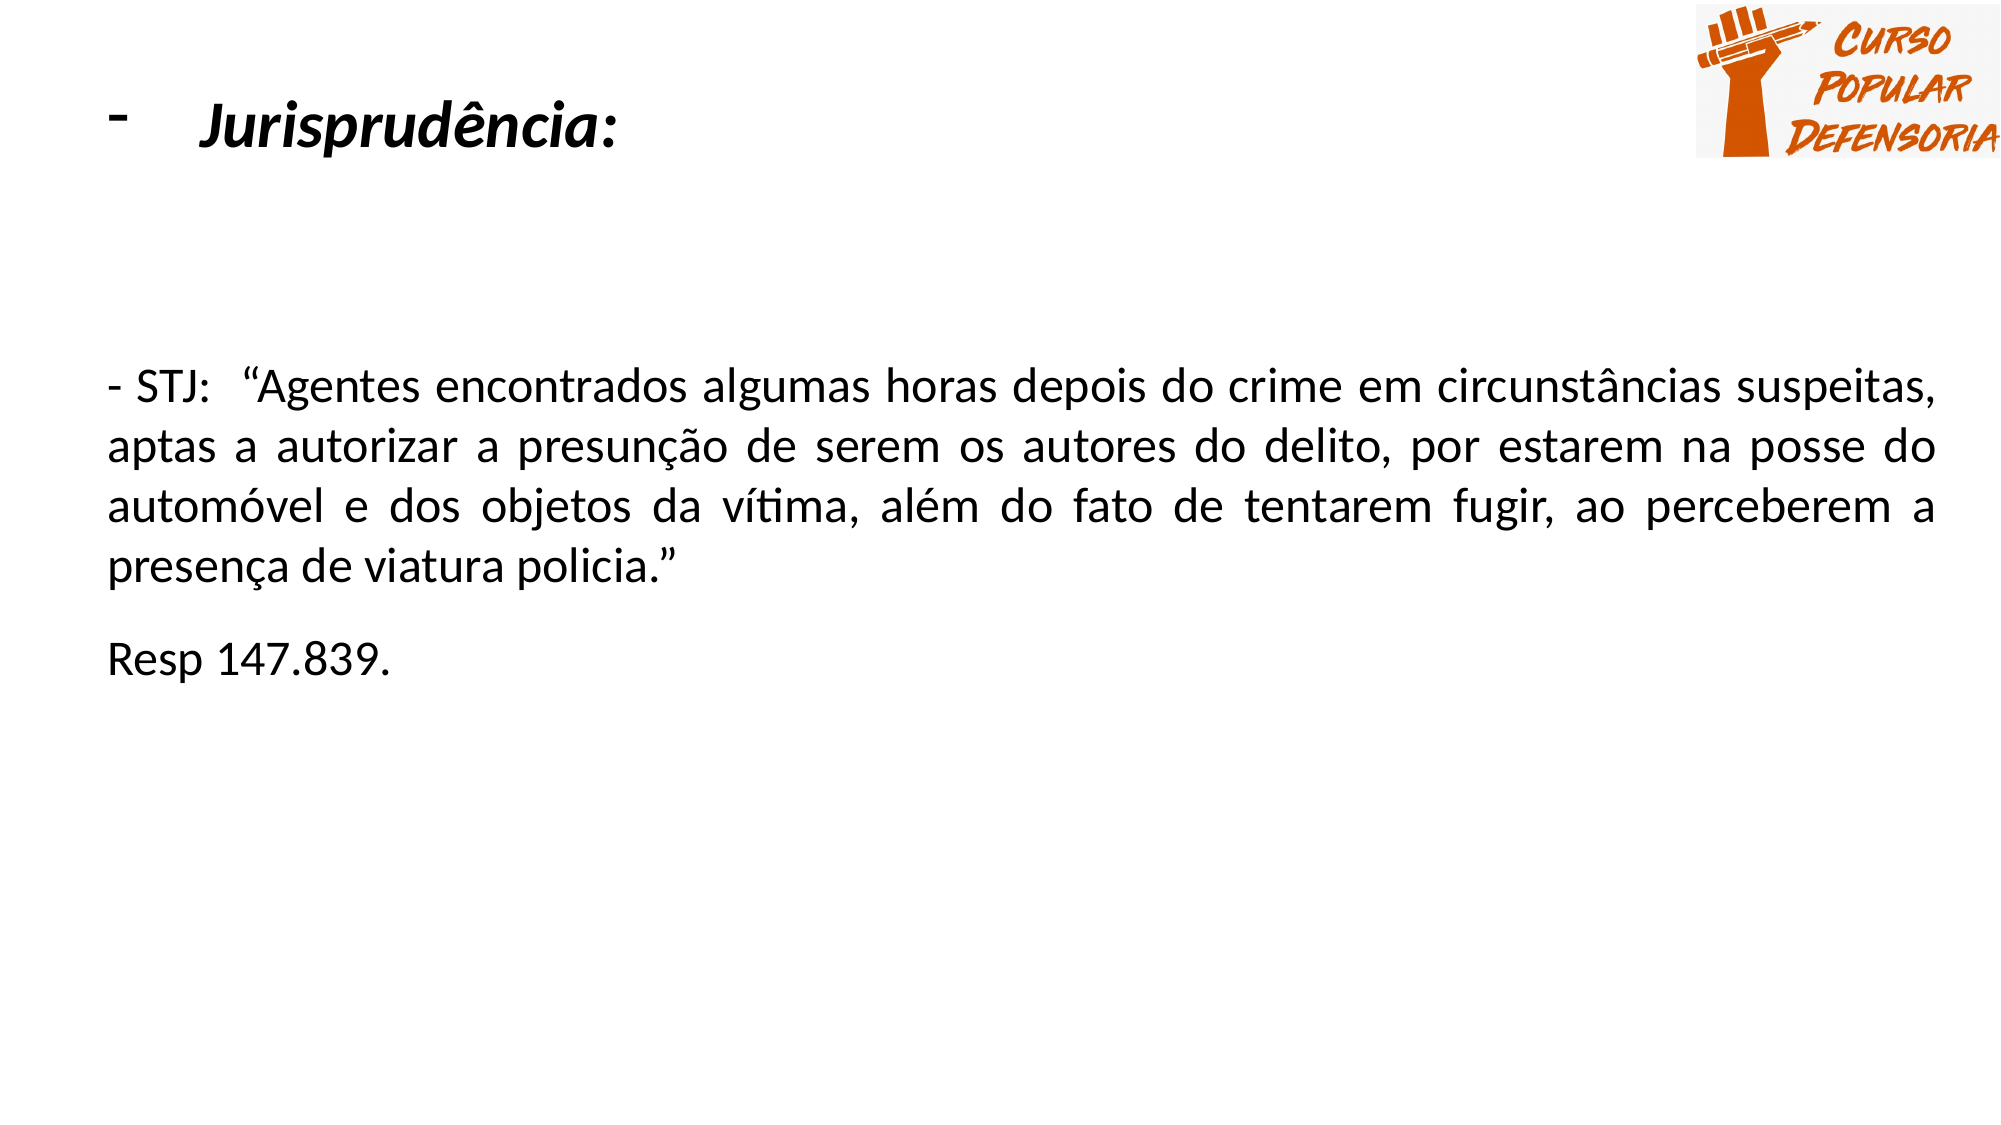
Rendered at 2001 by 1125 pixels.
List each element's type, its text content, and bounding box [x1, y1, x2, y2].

picture [1696, 4, 2000, 158]
text_box Jurisprudência: - STJ: “Agentes encontrados algumas horas depois do crime em circunstâncias suspeitas, aptas a autorizar a presunção de serem os autores do delito, por estarem na posse do automóvel e dos objetos da vítima, além do fato de tentarem fugir, ao perceberem a presença de viatura policia.” Resp 147.839. [92, 73, 1953, 1054]
